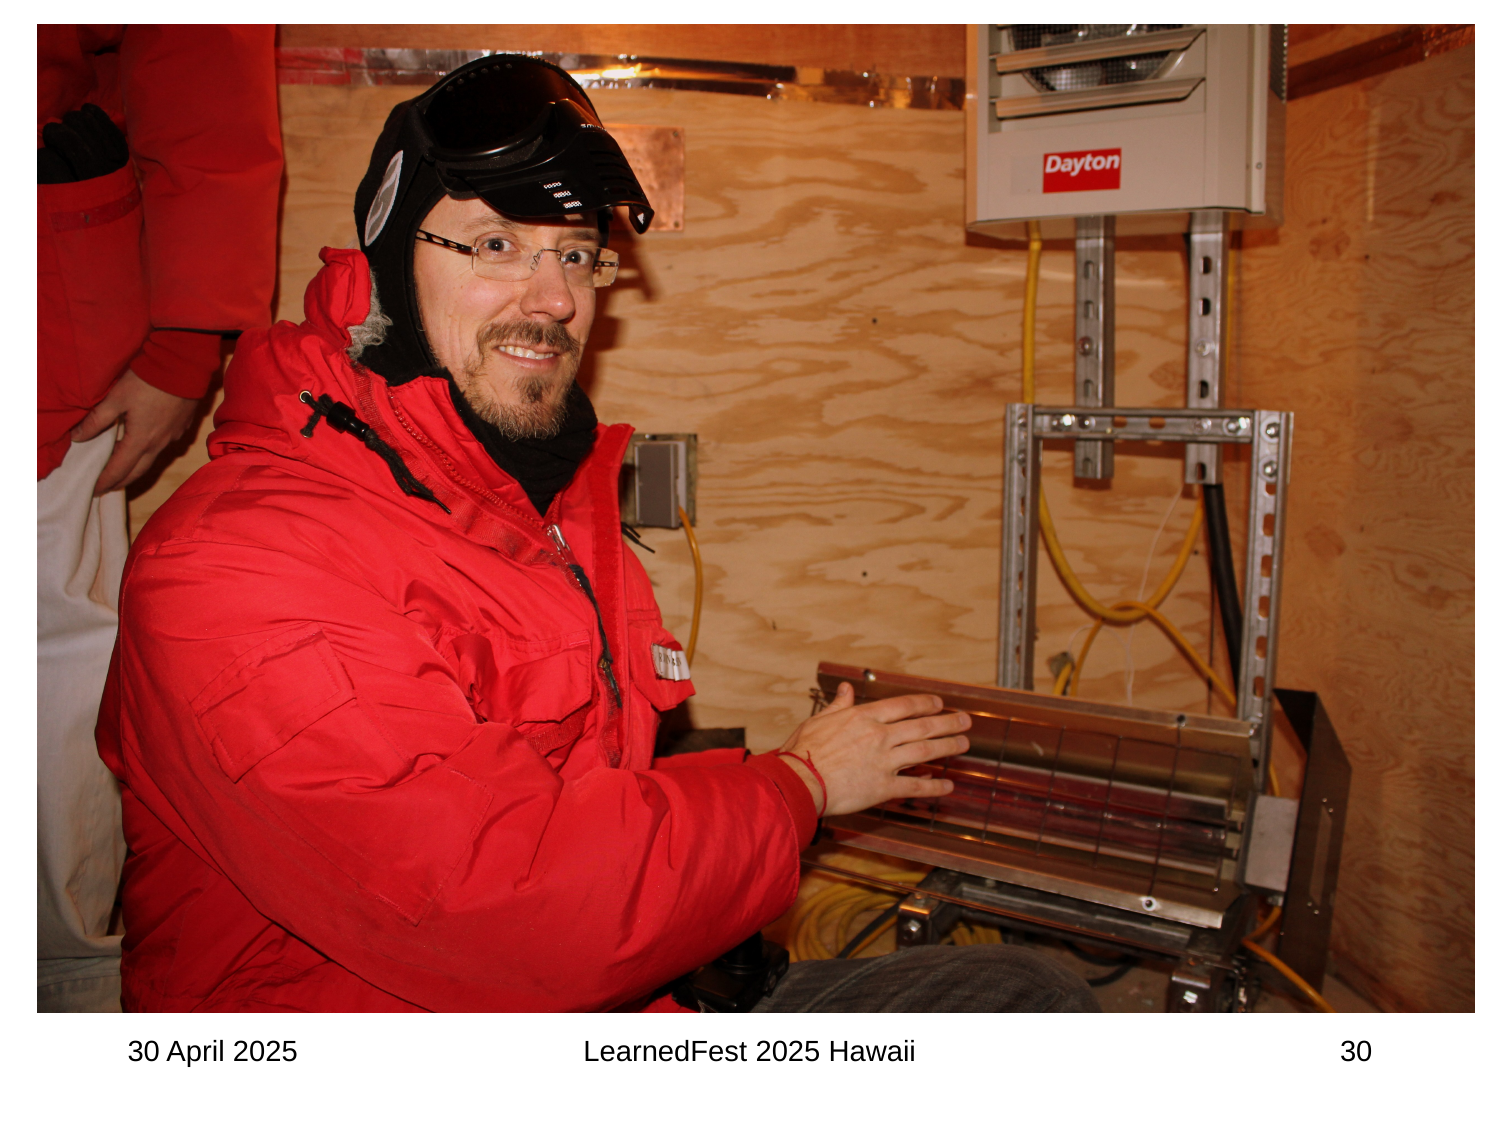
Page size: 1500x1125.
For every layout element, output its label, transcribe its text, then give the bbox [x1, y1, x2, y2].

slide_number 30 [1074, 1025, 1388, 1100]
footer LearnedFest 2025 Hawaii [512, 1025, 988, 1100]
picture [37, 24, 1475, 1013]
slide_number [112, 1025, 425, 1100]
